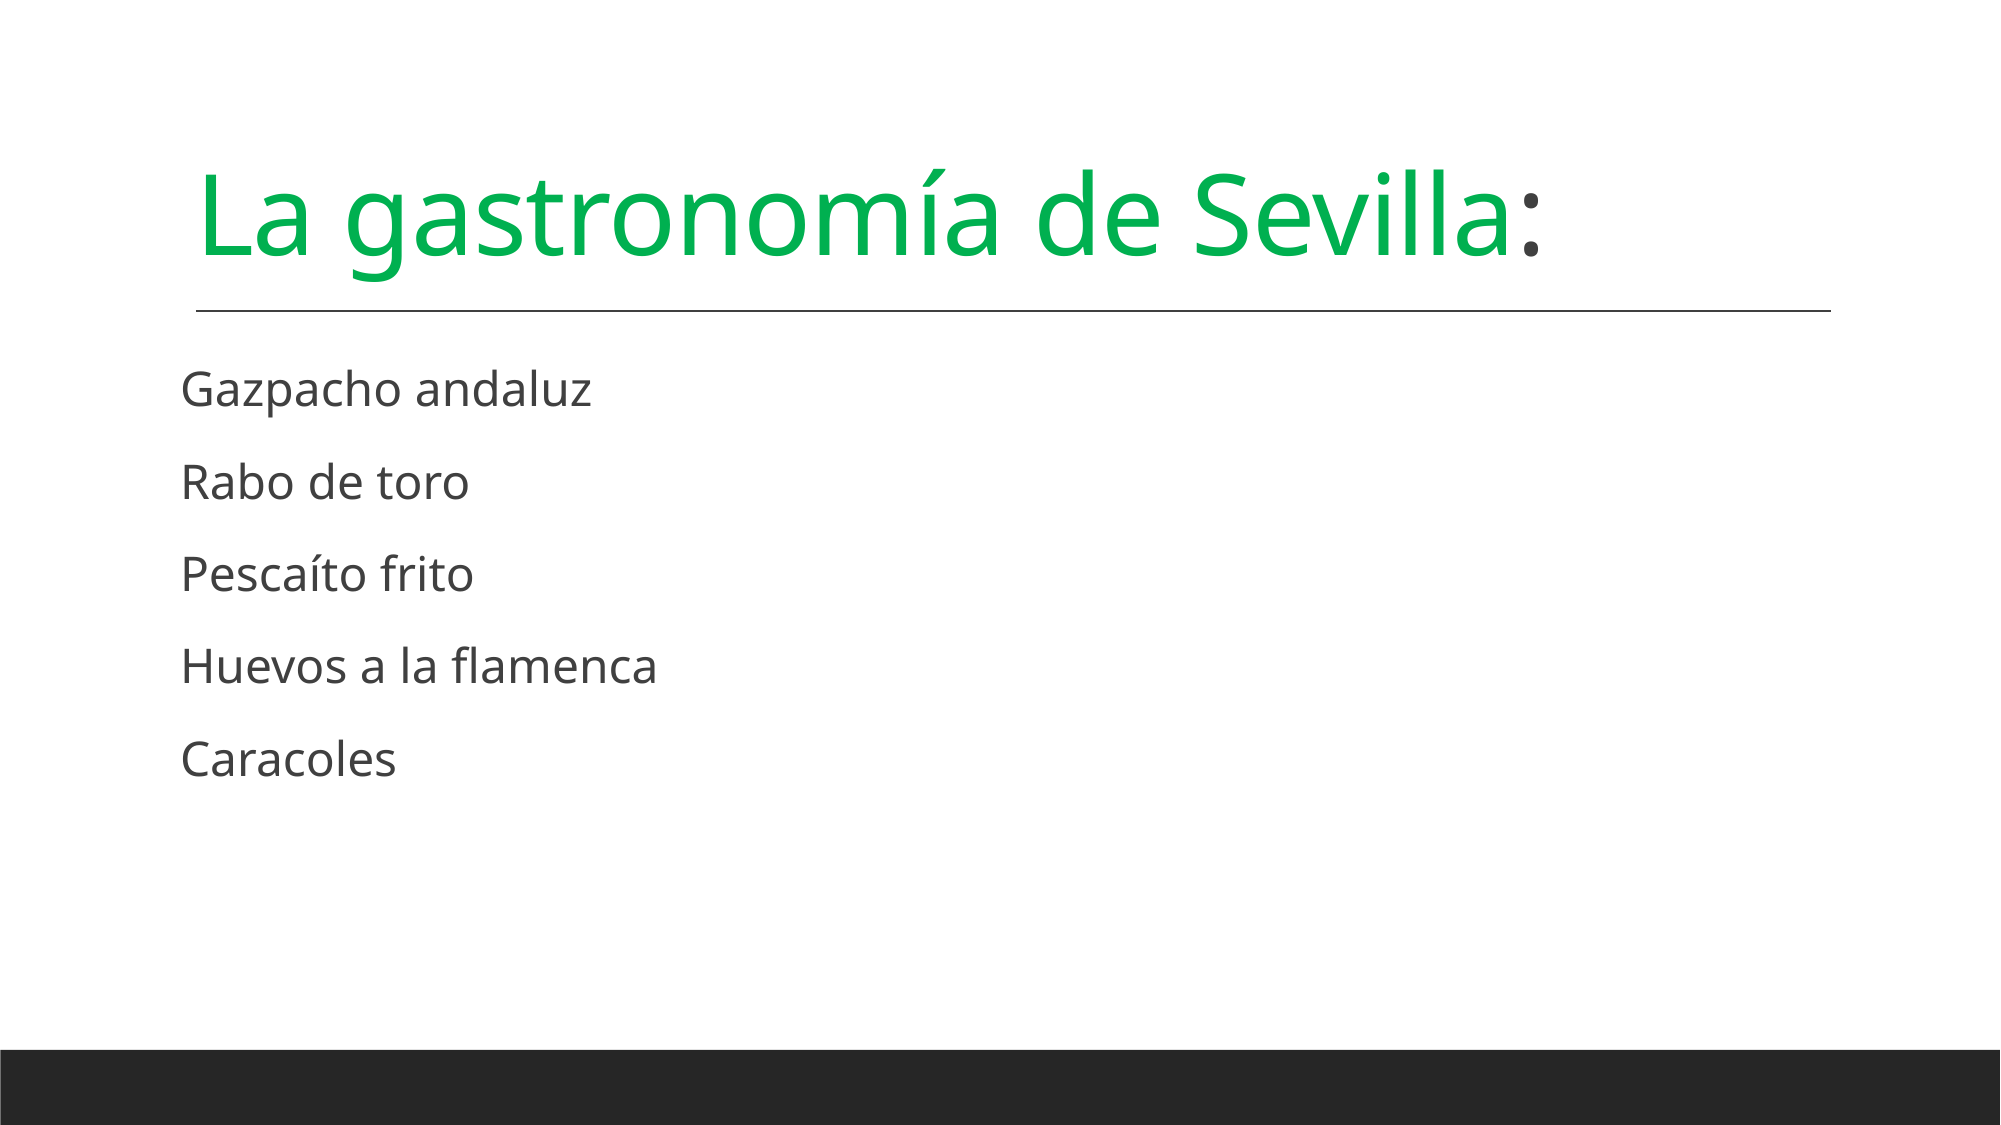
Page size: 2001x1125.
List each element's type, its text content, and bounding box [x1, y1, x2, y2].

list Gazpacho andaluz Rabo de toro Pescaíto frito Huevos a la flamenca Caracoles [180, 345, 1830, 963]
title La gastronomía de Sevilla: [180, 47, 1830, 285]
